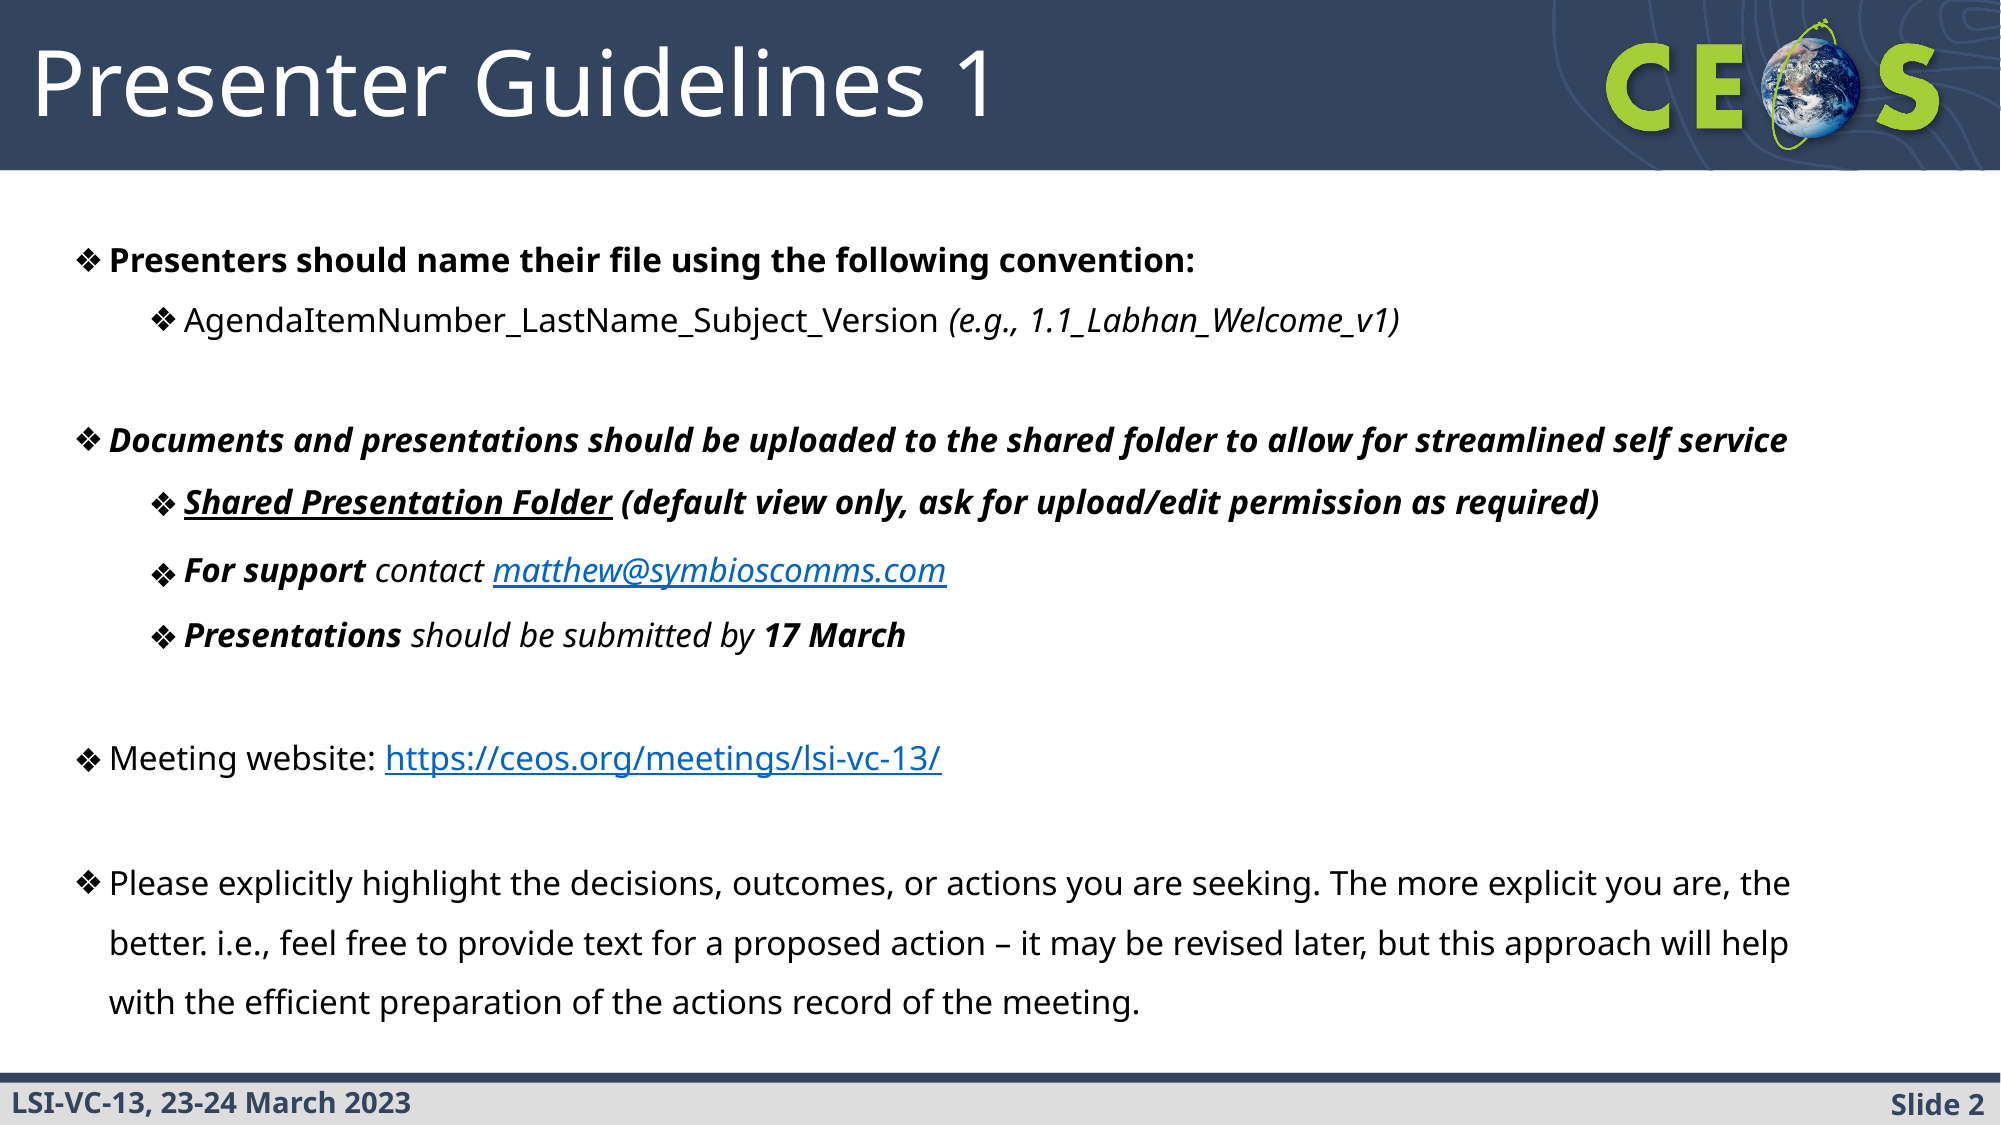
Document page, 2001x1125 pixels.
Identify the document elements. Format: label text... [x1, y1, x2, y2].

text_box Presenters should name their file using the following convention: AgendaItemNumber_LastName_Subject_Version (e.g., 1.1_Labhan_Welcome_v1) Documents and presentations should be uploaded to the shared folder to allow for streamlined self service Shared Presentation Folder (default view only, ask for upload/edit permission as required) For support contact matthew@symbioscomms.com Presentations should be submitted by 17 March Meeting website: https://ceos.org/meetings/lsi-vc-13/ Please explicitly highlight the decisions, outcomes, or actions you are seeking. The more explicit you are, the better. i.e., feel free to provide text for a proposed action – it may be revised later, but this approach will help with the efficient preparation of the actions record of the meeting. [58, 211, 1882, 1030]
text_box Presenter Guidelines 1 [15, 16, 1438, 142]
picture [1606, 18, 1939, 150]
